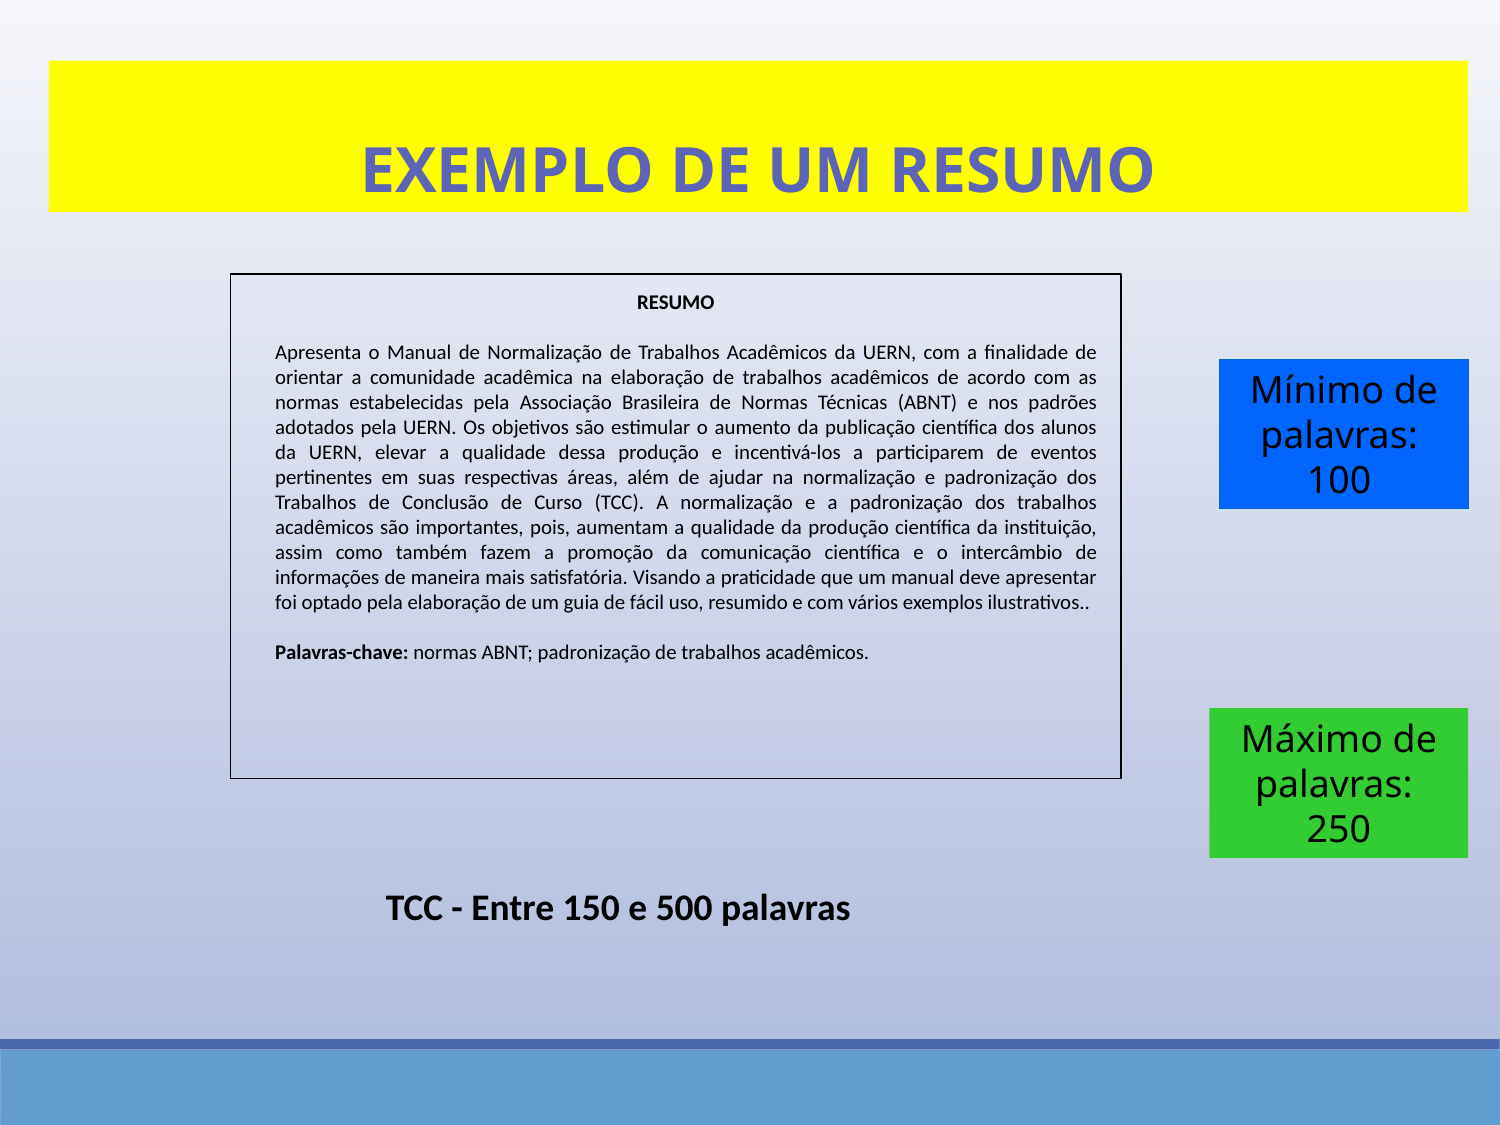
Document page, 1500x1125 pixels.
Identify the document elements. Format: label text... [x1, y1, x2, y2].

text_box RESUMO Apresenta o Manual de Normalização de Trabalhos Acadêmicos da UERN, com a finalidade de orientar a comunidade acadêmica na elaboração de trabalhos acadêmicos de acordo com as normas estabelecidas pela Associação Brasileira de Normas Técnicas (ABNT) e nos padrões adotados pela UERN. Os objetivos são estimular o aumento da publicação científica dos alunos da UERN, elevar a qualidade dessa produção e incentivá-los a participarem de eventos pertinentes em suas respectivas áreas, além de ajudar na normalização e padronização dos Trabalhos de Conclusão de Curso (TCC). A normalização e a padronização dos trabalhos acadêmicos são importantes, pois, aumentam a qualidade da produção científica da instituição, assim como também fazem a promoção da comunicação científica e o intercâmbio de informações de maneira mais satisfatória. Visando a praticidade que um manual deve apresentar foi optado pela elaboração de um guia de fácil uso, resumido e com vários exemplos ilustrativos.. Palavras-chave: normas ABNT; padronização de trabalhos acadêmicos. [230, 274, 1121, 779]
text_box Exemplo de um resumo [48, 60, 1469, 213]
text_box Máximo de palavras: 250 [1209, 708, 1469, 858]
text_box Mínimo de palavras: 100 [1219, 359, 1469, 509]
text_box TCC - Entre 150 e 500 palavras [371, 875, 1121, 936]
